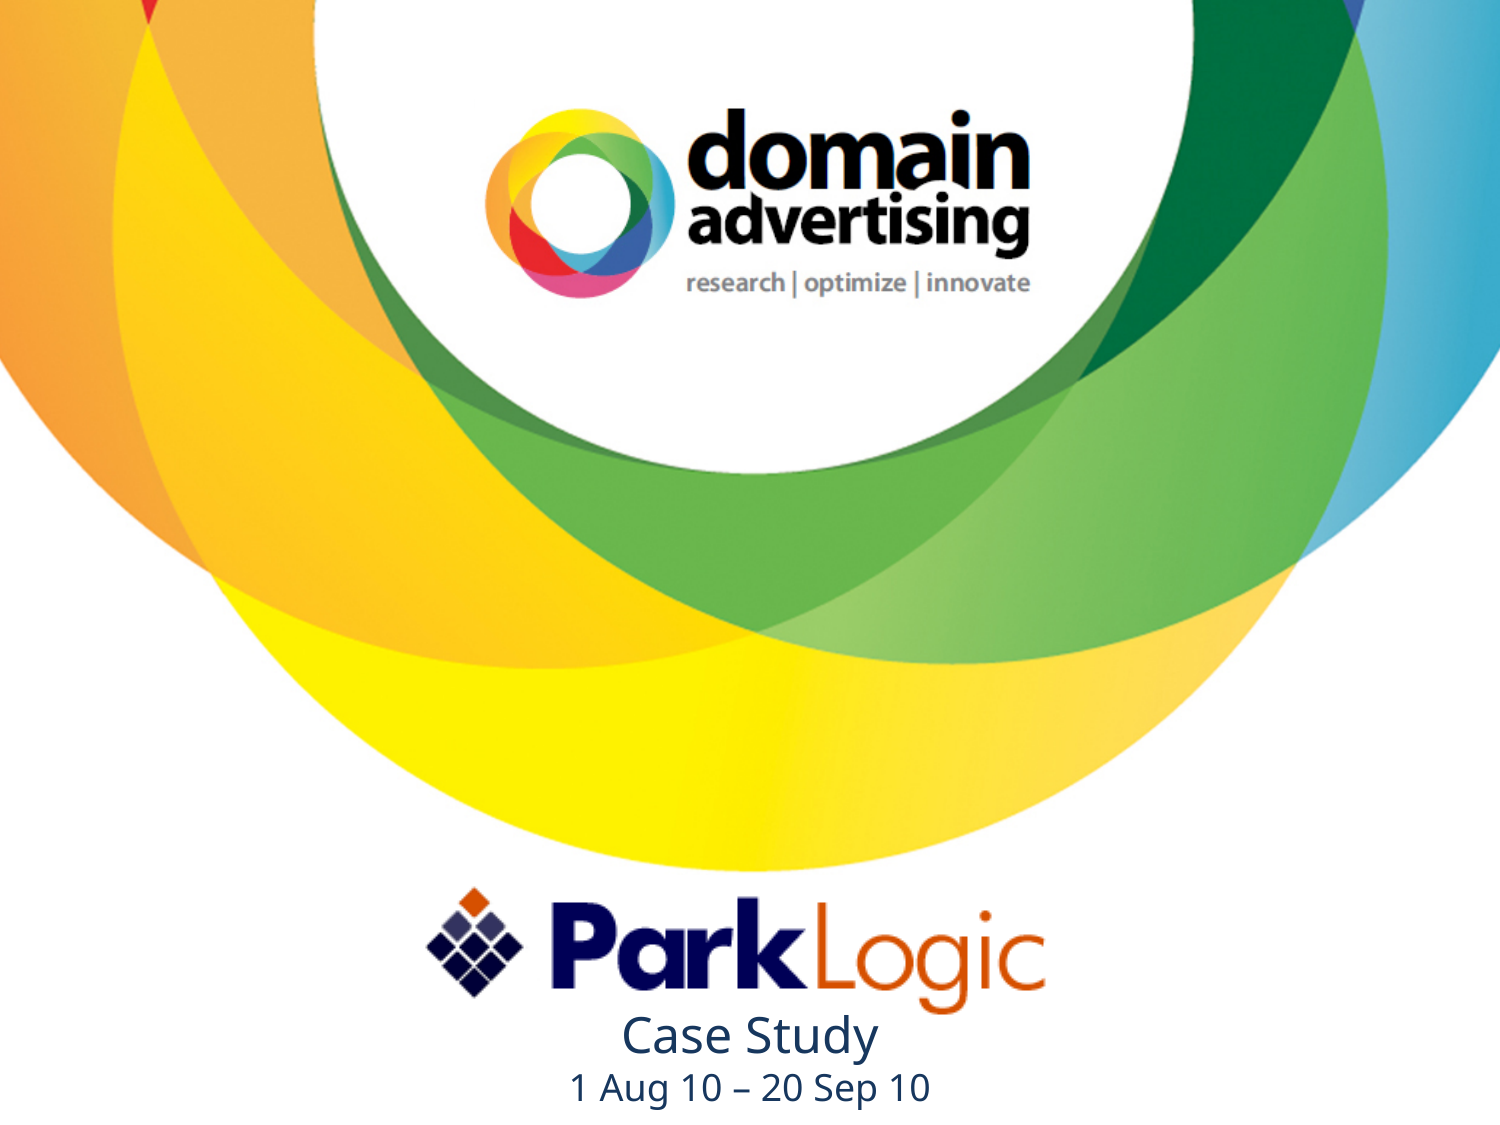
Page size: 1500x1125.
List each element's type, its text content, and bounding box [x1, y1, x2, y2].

title Case Study 1 Aug 10 – 20 Sep 10 [75, 962, 1425, 1125]
picture [0, 0, 1500, 1026]
